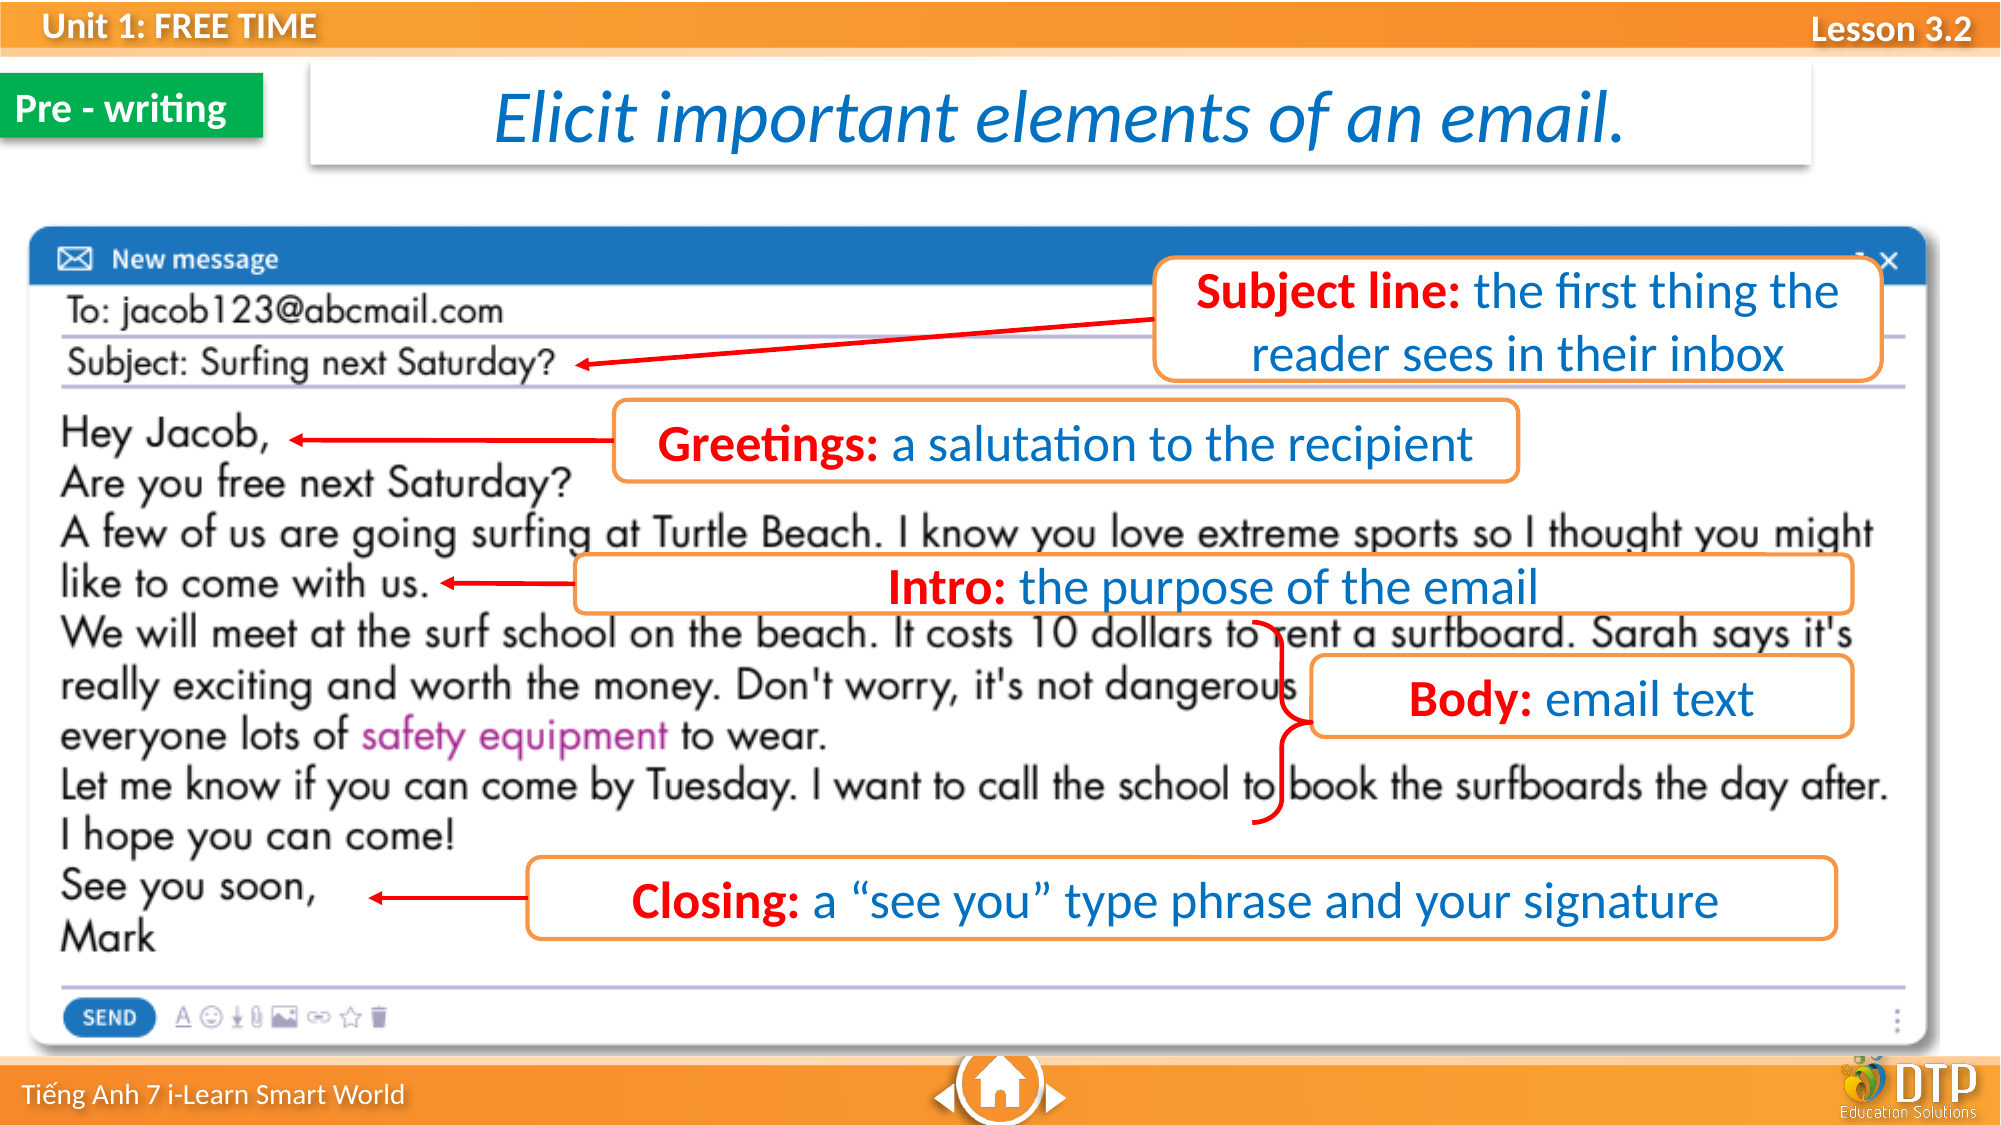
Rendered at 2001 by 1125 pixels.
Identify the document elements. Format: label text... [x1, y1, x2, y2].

text_box Elicit important elements of an email. [310, 60, 1812, 165]
picture [0, 2, 2001, 1125]
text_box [574, 318, 1155, 366]
text_box Pre - writing [0, 72, 264, 138]
